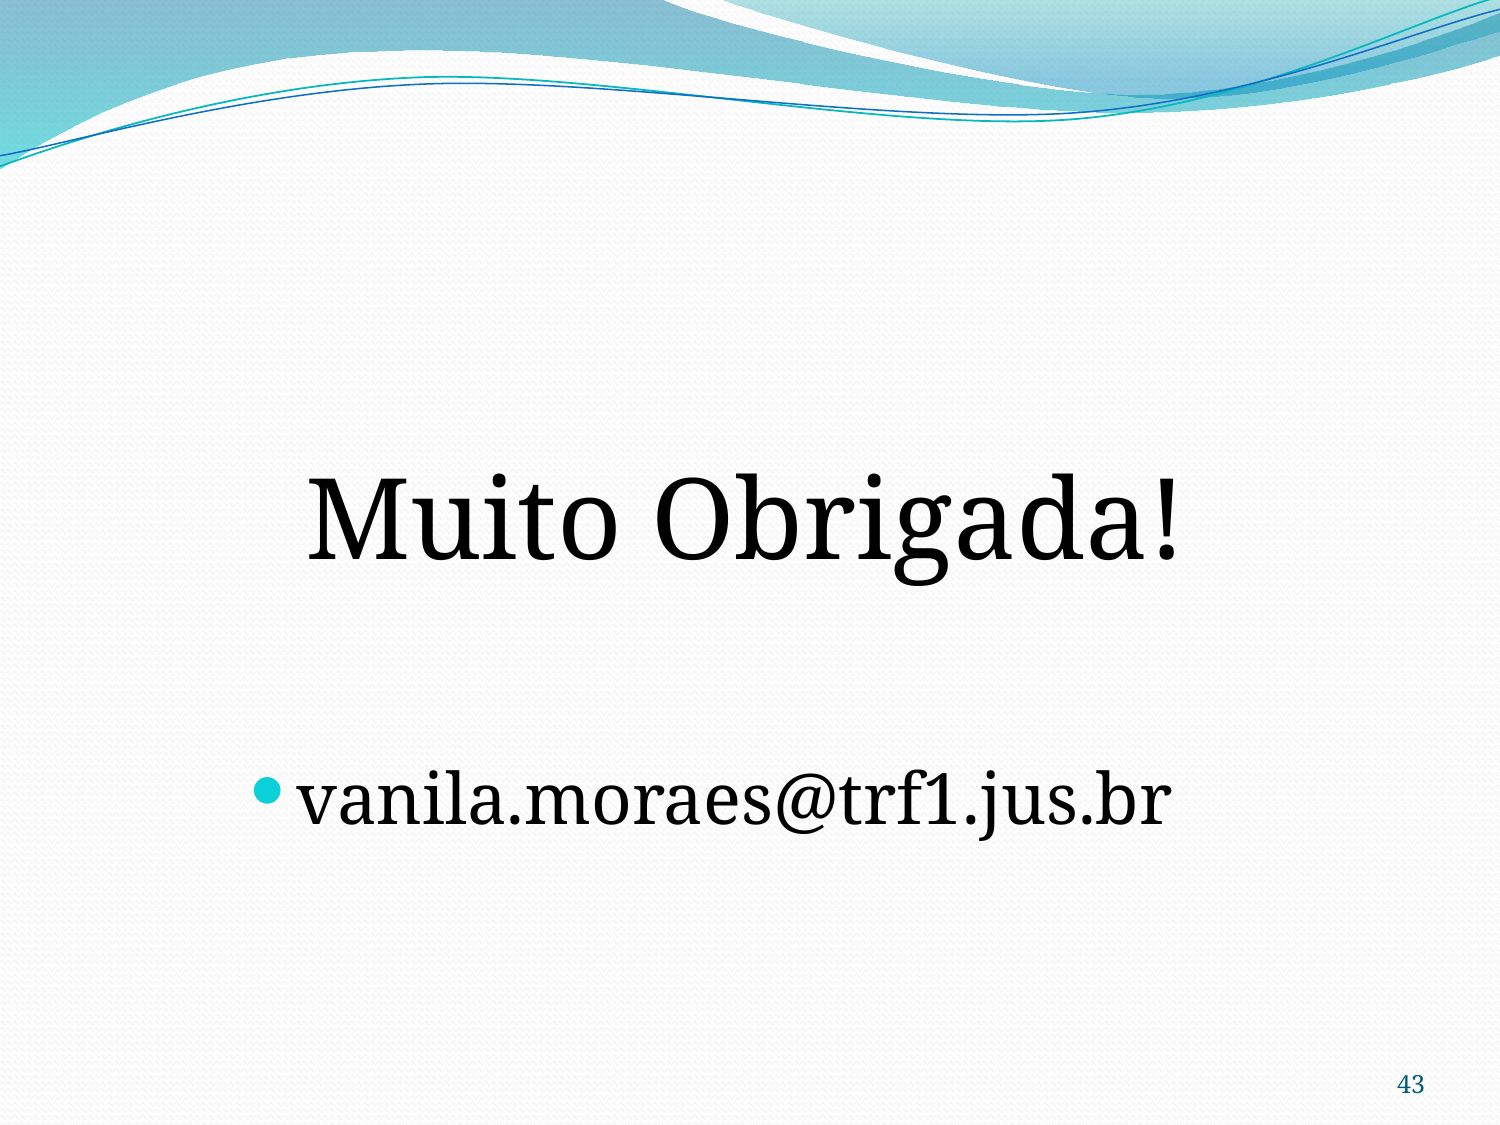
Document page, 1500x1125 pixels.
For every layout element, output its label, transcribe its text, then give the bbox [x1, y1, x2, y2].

list Muito Obrigada! vanila.moraes@trf1.jus.br [75, 317, 1425, 1038]
slide_number 43 [1299, 1042, 1425, 1103]
